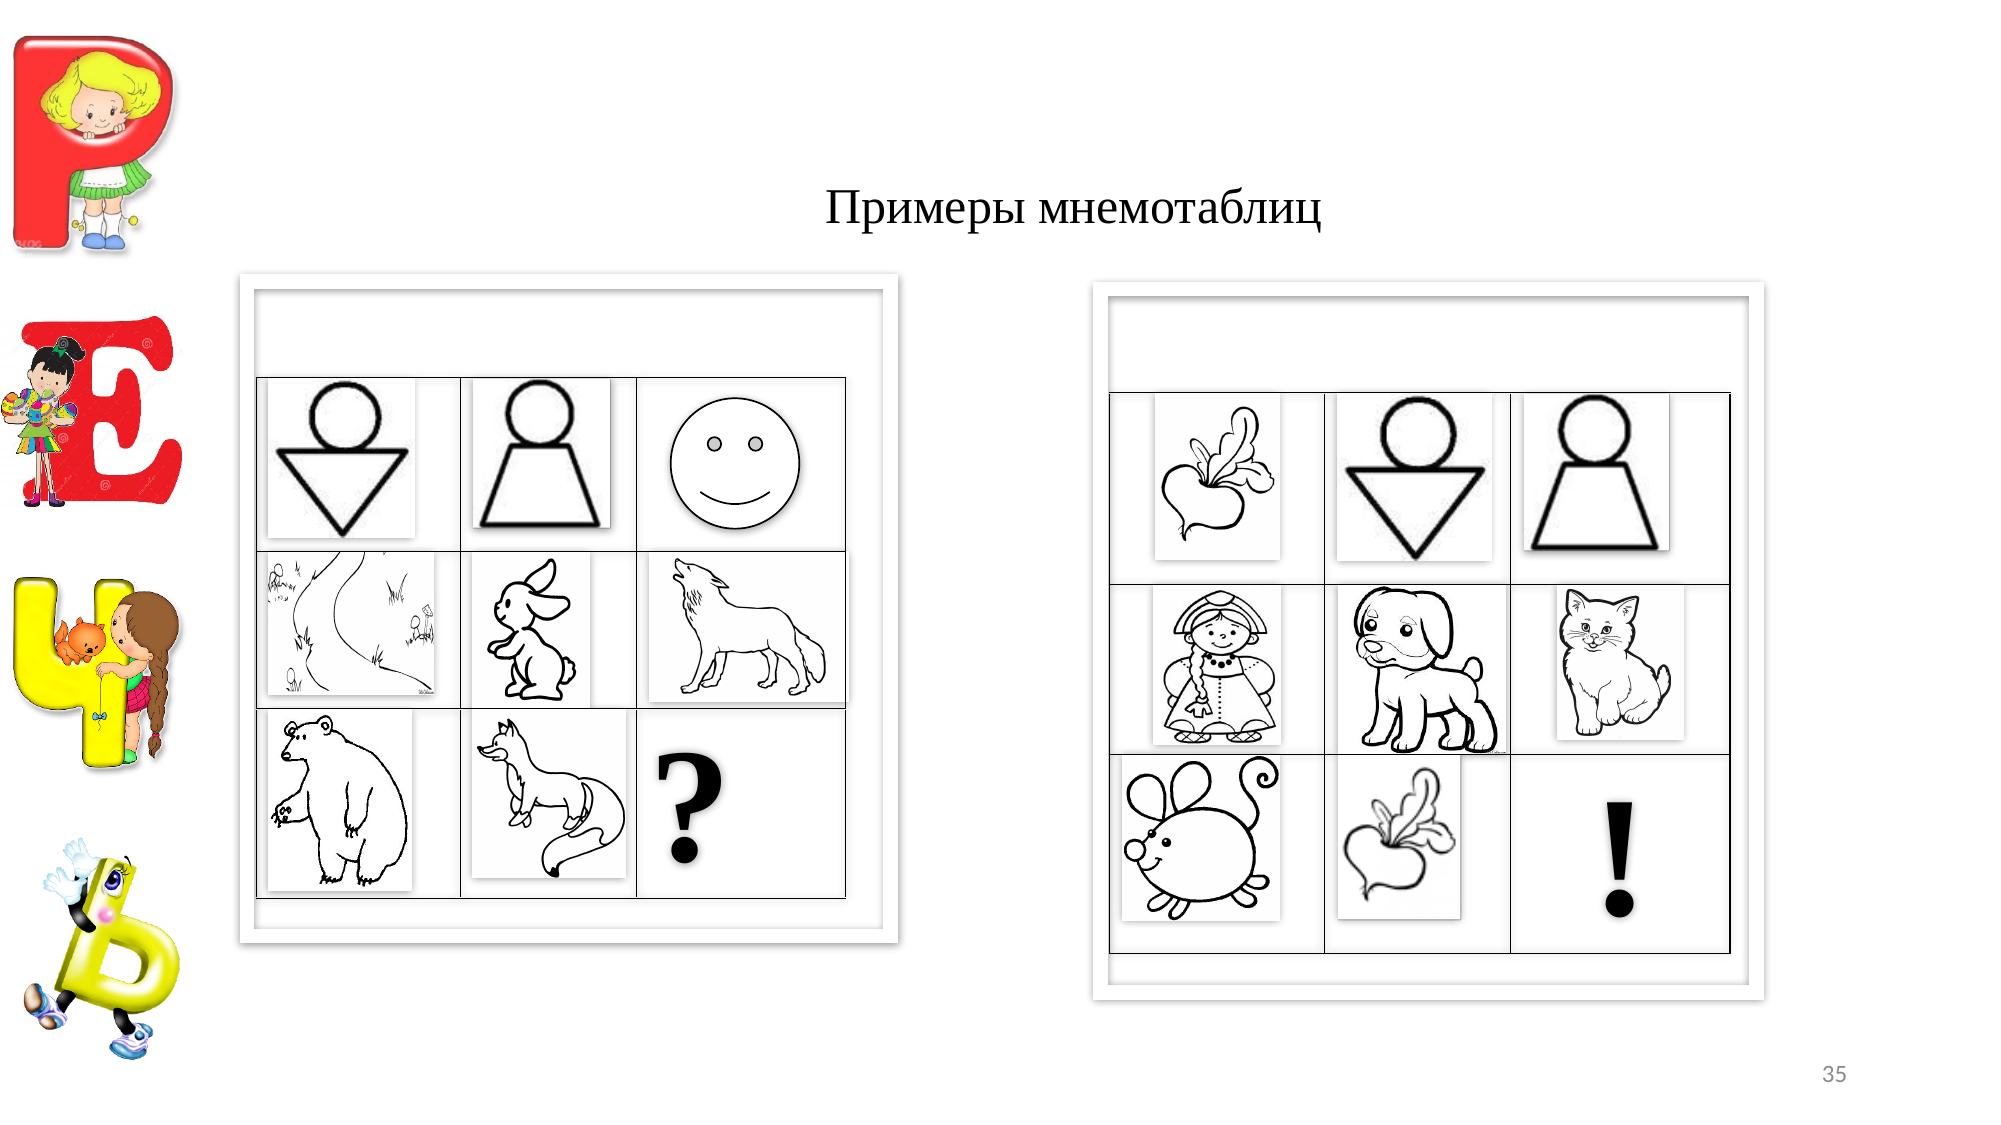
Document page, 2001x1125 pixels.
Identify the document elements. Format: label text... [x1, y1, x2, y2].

picture [0, 18, 182, 262]
picture [0, 316, 182, 507]
picture [0, 561, 190, 778]
text_box Примеры мнемотаблиц [254, 166, 1894, 241]
picture [1107, 296, 1750, 986]
picture [254, 288, 884, 929]
picture [0, 832, 190, 1065]
slide_number 35 [1412, 1042, 1863, 1103]
